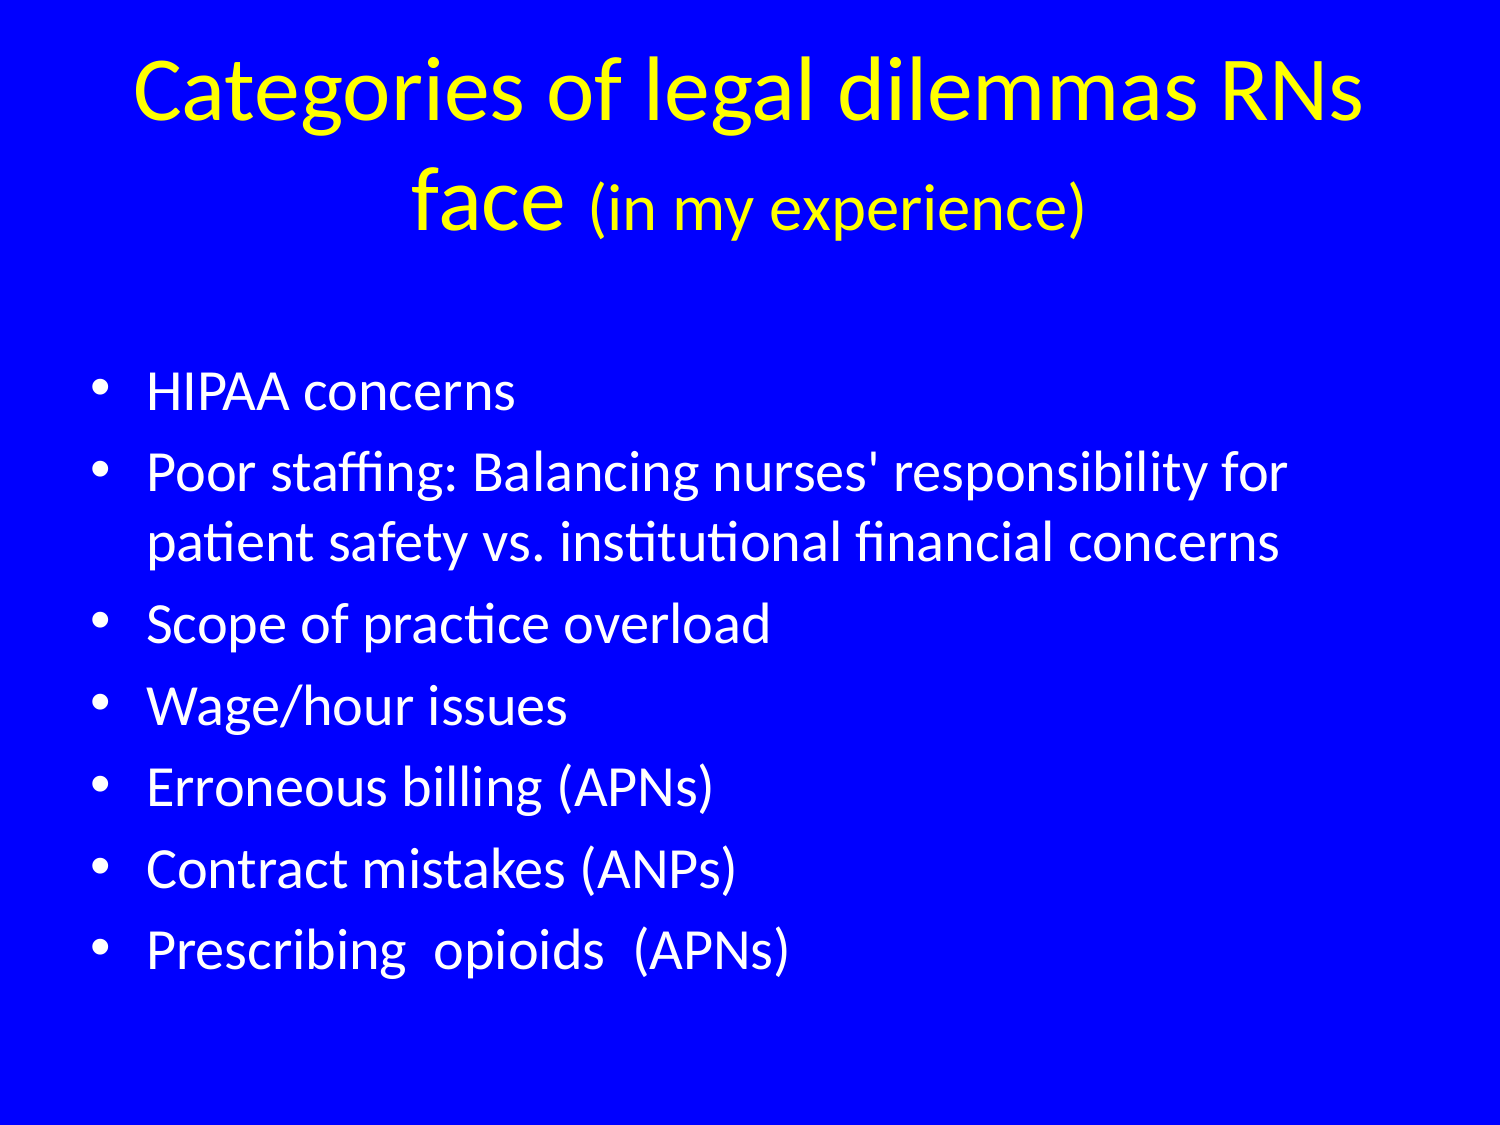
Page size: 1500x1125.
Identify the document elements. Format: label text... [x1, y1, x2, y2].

title Categories of legal dilemmas RNs face (in my experience) [74, 44, 1426, 233]
list HIPAA concerns Poor staffing: Balancing nurses' responsibility for patient safety vs. institutional financial concerns Scope of practice overload Wage/hour issues Erroneous billing (APNs) Contract mistakes (ANPs) Prescribing opioids (APNs) [74, 262, 1426, 1006]
